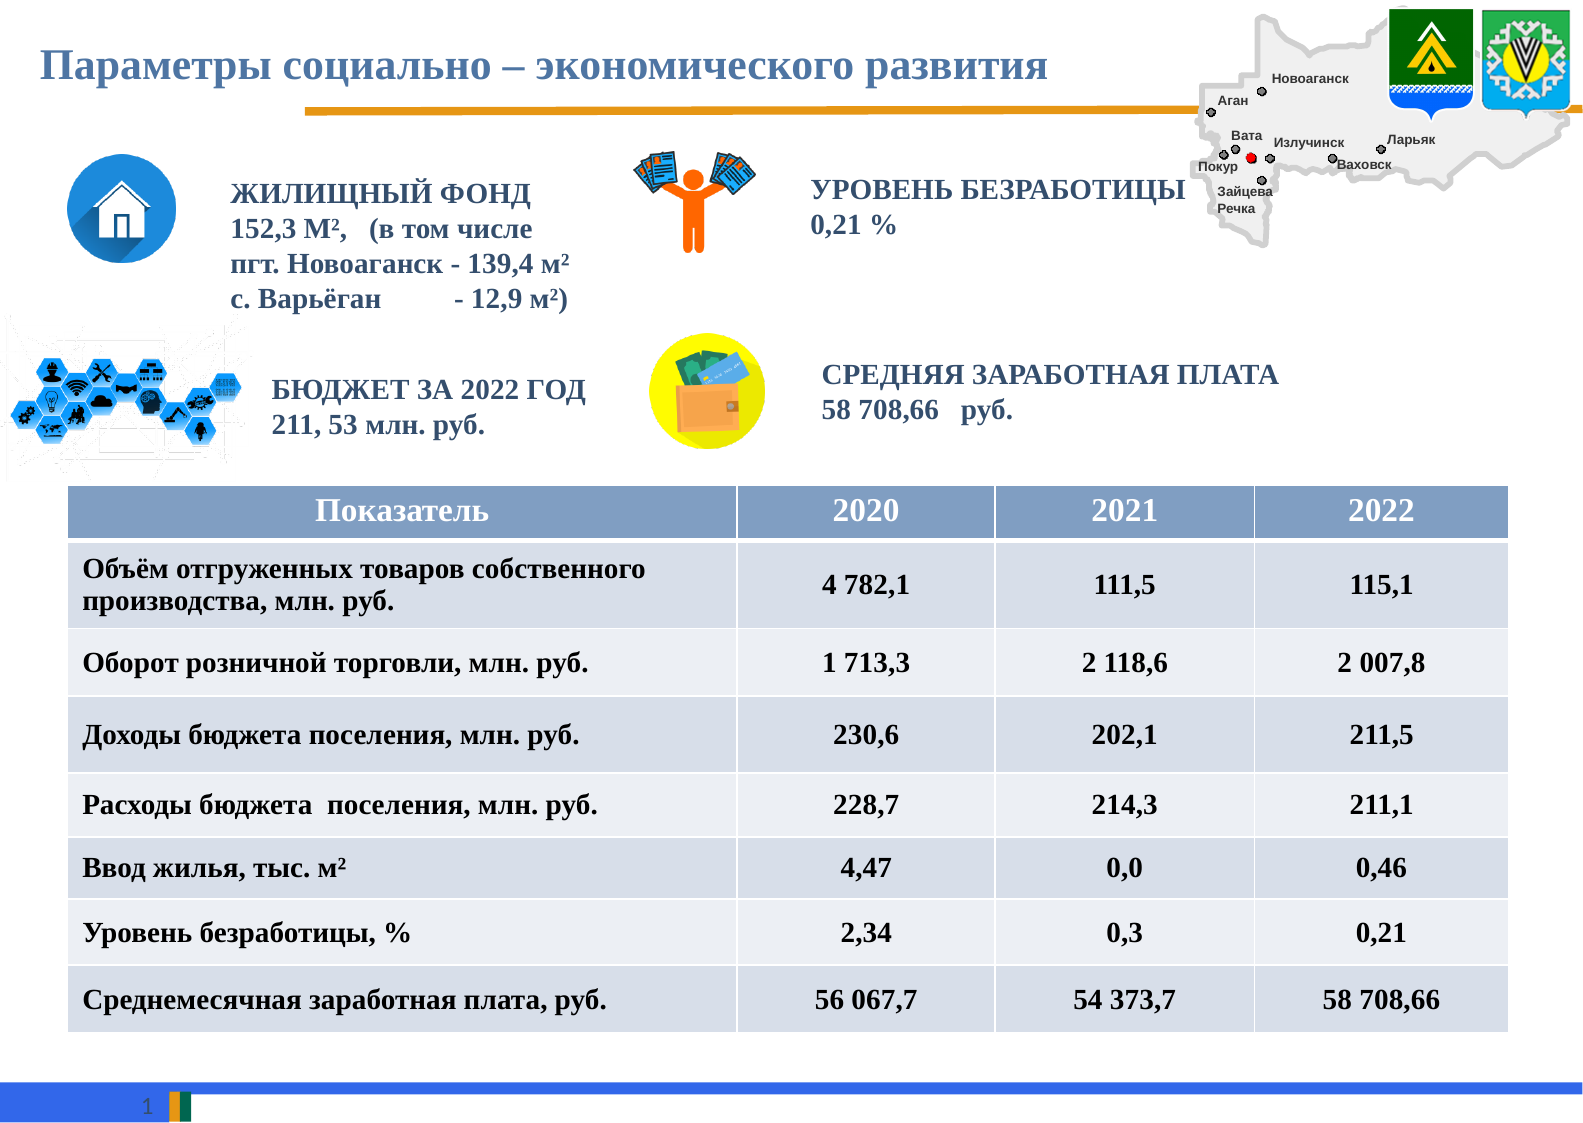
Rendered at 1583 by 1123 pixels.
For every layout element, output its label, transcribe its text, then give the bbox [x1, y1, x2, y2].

table_cell 211,5 [1255, 697, 1508, 772]
table_cell Оборот розничной торговли, млн. руб. [68, 629, 736, 695]
text_box БЮДЖЕТ ЗА 2022 ГОД 211, 53 млн. руб. [257, 362, 604, 448]
text_box УРОВЕНЬ БЕЗРАБОТИЦЫ 0,21 % [795, 162, 1183, 248]
text_box СРЕДНЯЯ ЗАРАБОТНАЯ ПЛАТА 58 708,66 руб. [806, 348, 1323, 433]
table_cell 54 373,7 [996, 966, 1254, 1032]
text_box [1183, 3, 1572, 249]
table_cell Ввод жилья, тыс. м² [68, 838, 736, 898]
table_cell 115,1 [1255, 543, 1508, 628]
table_header 2020 [738, 486, 994, 538]
text_box [168, 1090, 179, 1123]
table_cell 111,5 [996, 543, 1254, 628]
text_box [1572, 108, 1583, 112]
text_box [179, 1090, 192, 1123]
table_cell Уровень безработицы, % [68, 900, 736, 964]
slide_number 1 [3, 1087, 169, 1123]
table_cell 230,6 [738, 697, 994, 772]
table_cell 4,47 [738, 838, 994, 898]
table_cell 214,3 [996, 774, 1254, 836]
table_header 2021 [996, 486, 1254, 538]
table_cell 0,0 [996, 838, 1254, 898]
table_cell Расходы бюджета поселения, млн. руб. [68, 774, 736, 836]
table_cell 2,34 [738, 900, 994, 964]
picture [1480, 8, 1572, 121]
table_cell 58 708,66 [1255, 966, 1508, 1032]
table_header 2022 [1255, 486, 1508, 538]
text_box [0, 1081, 1583, 1096]
table_cell 4 782,1 [738, 543, 994, 628]
table_cell 211,1 [1255, 774, 1508, 836]
table_cell 1 713,3 [738, 629, 994, 695]
table_cell 202,1 [996, 697, 1254, 772]
text_box ЖИЛИЩНЫЙ ФОНД 152,3 М², (в том числе пгт. Новоаганск - 139,4 м² с. Варьёган - 12,9 м²) [215, 166, 604, 322]
table_cell 0,21 [1255, 900, 1508, 964]
table_cell 2 007,8 [1255, 629, 1508, 695]
table_header Показатель [68, 486, 736, 538]
picture [633, 151, 756, 253]
table_cell Среднемесячная заработная плата, руб. [68, 966, 736, 1032]
table_cell 0,46 [1255, 838, 1508, 898]
table_cell 2 118,6 [996, 629, 1254, 695]
table_cell 228,7 [738, 774, 994, 836]
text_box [304, 108, 1183, 112]
text_box Параметры социально – экономического развития [25, 18, 1183, 116]
table_cell 0,3 [996, 900, 1254, 964]
table_cell Объём отгруженных товаров собственного производства, млн. руб. [68, 543, 736, 628]
picture [0, 308, 257, 490]
picture [649, 333, 765, 449]
table_cell Доходы бюджета поселения, млн. руб. [68, 697, 736, 772]
picture [67, 154, 176, 263]
table_cell 56 067,7 [738, 966, 994, 1032]
